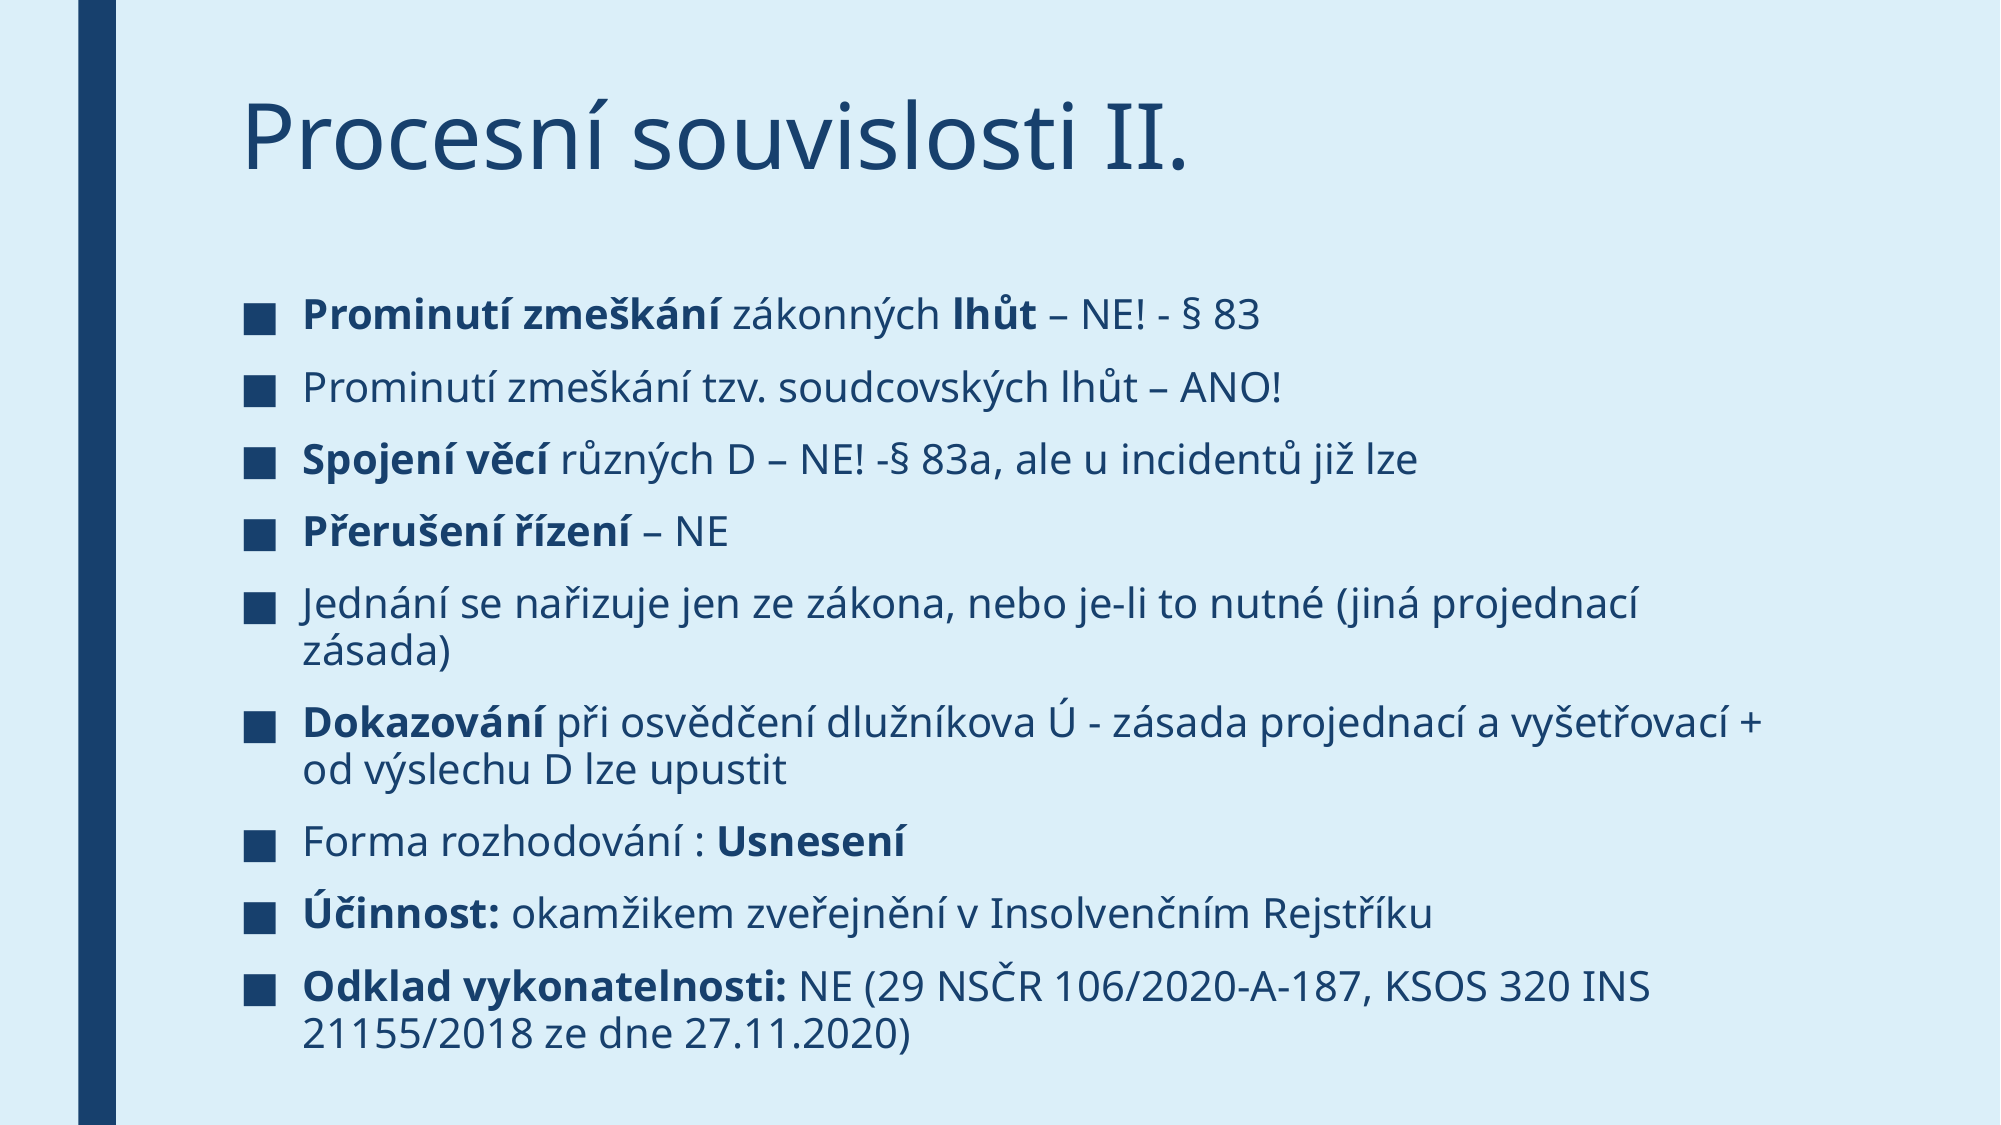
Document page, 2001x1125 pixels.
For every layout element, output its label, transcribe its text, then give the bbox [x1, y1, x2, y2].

list Prominutí zmeškání zákonných lhůt – NE! - § 83 Prominutí zmeškání tzv. soudcovských lhůt – ANO! Spojení věcí různých D – NE! -§ 83a, ale u incidentů již lze Přerušení řízení – NE Jednání se nařizuje jen ze zákona, nebo je-li to nutné (jiná projednací zásada) Dokazování při osvědčení dlužníkova Ú - zásada projednací a vyšetřovací + od výslechu D lze upustit Forma rozhodování : Usnesení Účinnost: okamžikem zveřejnění v Insolvenčním Rejstříku Odklad vykonatelnosti: NE (29 NSČR 106/2020-A-187, KSOS 320 INS 21155/2018 ze dne 27.11.2020) [225, 284, 1800, 1081]
title Procesní souvislosti II. [225, 83, 1800, 284]
